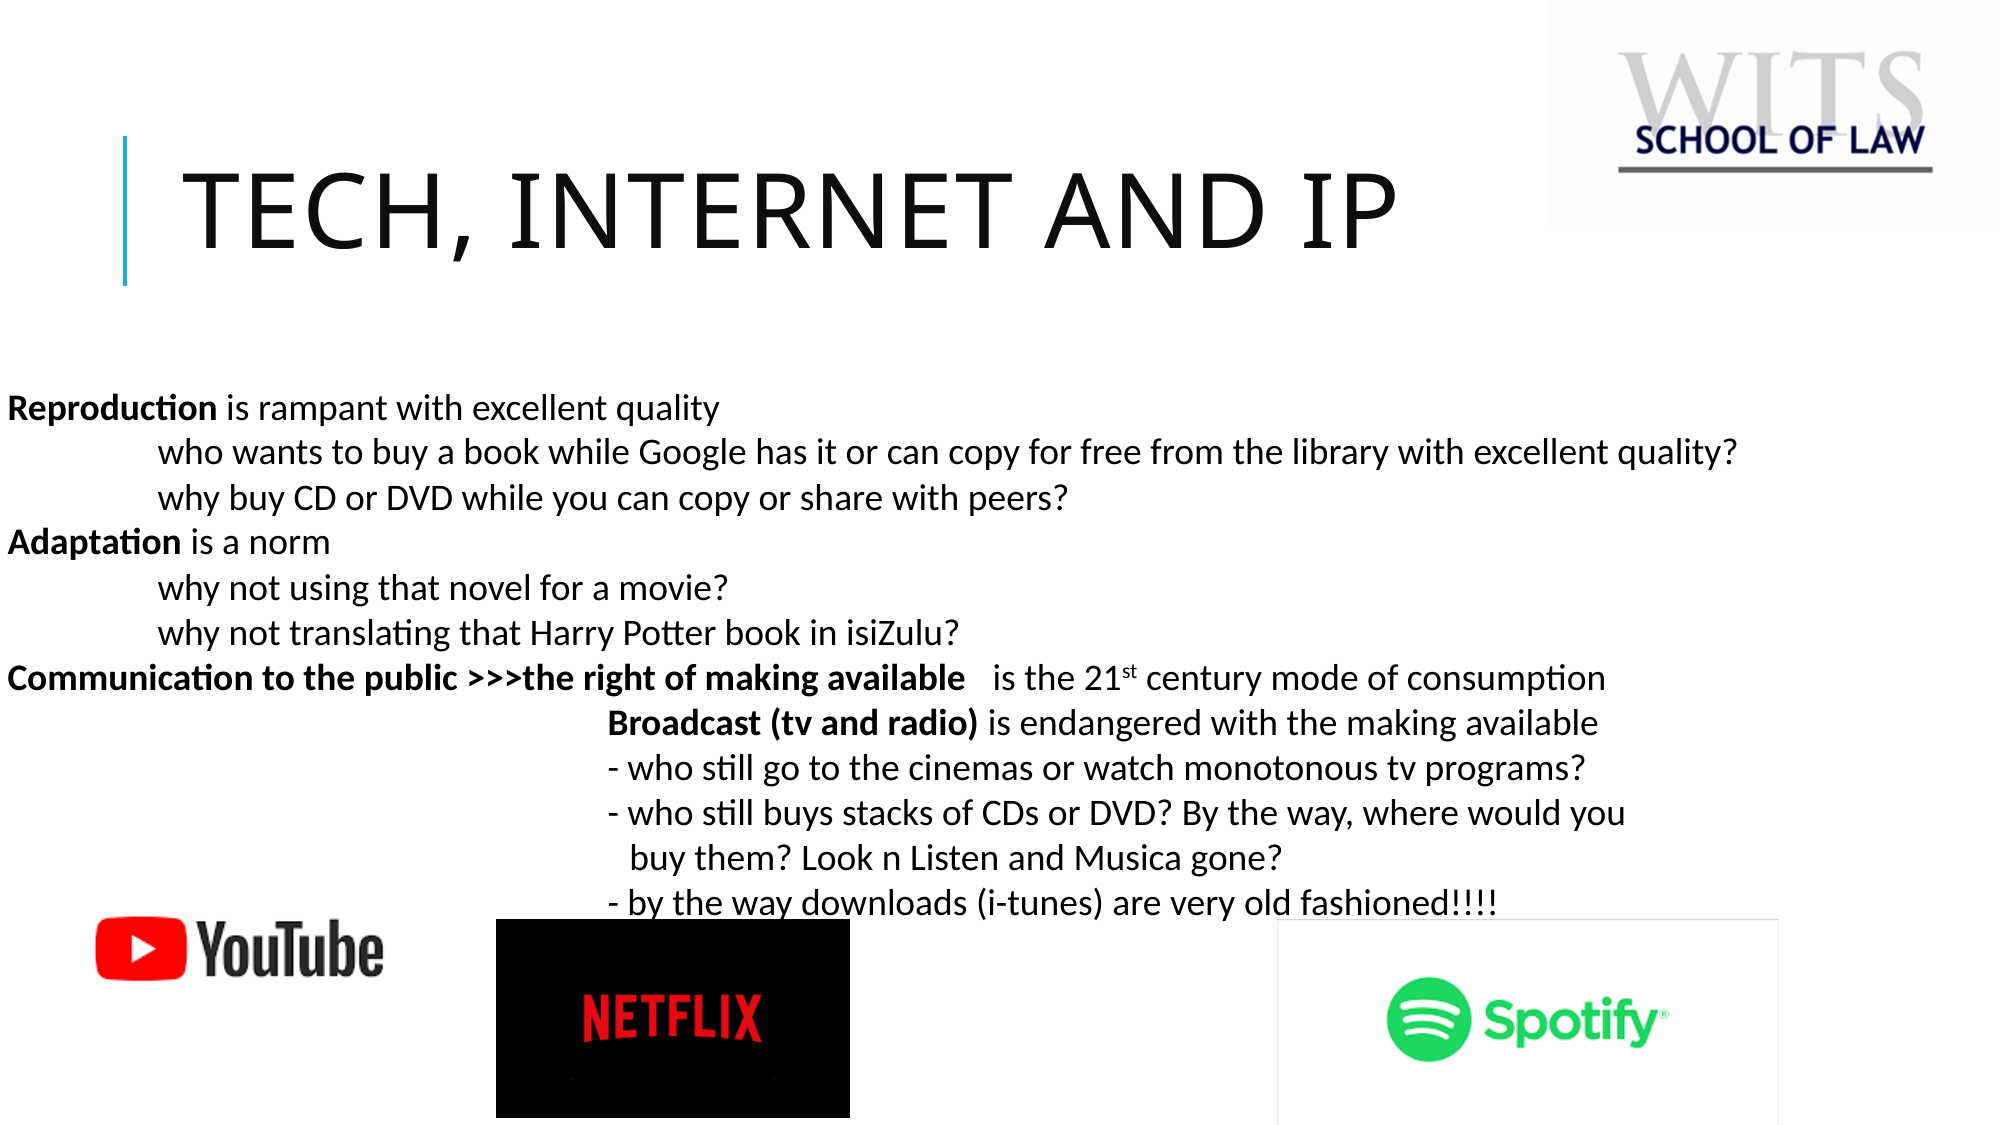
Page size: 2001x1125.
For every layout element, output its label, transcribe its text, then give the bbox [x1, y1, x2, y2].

picture [1548, 0, 2000, 226]
picture [496, 919, 850, 1118]
list Reproduction is rampant with excellent quality who wants to buy a book while Google has it or can copy for free from the library with excellent quality? why buy CD or DVD while you can copy or share with peers? Adaptation is a norm why not using that novel for a movie? why not translating that Harry Potter book in isiZulu? Communication to the public >>>the right of making available is the 21st century mode of consumption Broadcast (tv and radio) is endangered with the making available - who still go to the cinemas or watch monotonous tv programs? - who still buys stacks of CDs or DVD? By the way, where would you buy them? Look n Listen and Musica gone? - by the way downloads (i-tunes) are very old fashioned!!!! [0, 375, 2000, 1125]
picture [1276, 919, 1780, 1125]
picture [63, 773, 416, 1125]
title Tech, internet and IP [168, 96, 1763, 342]
